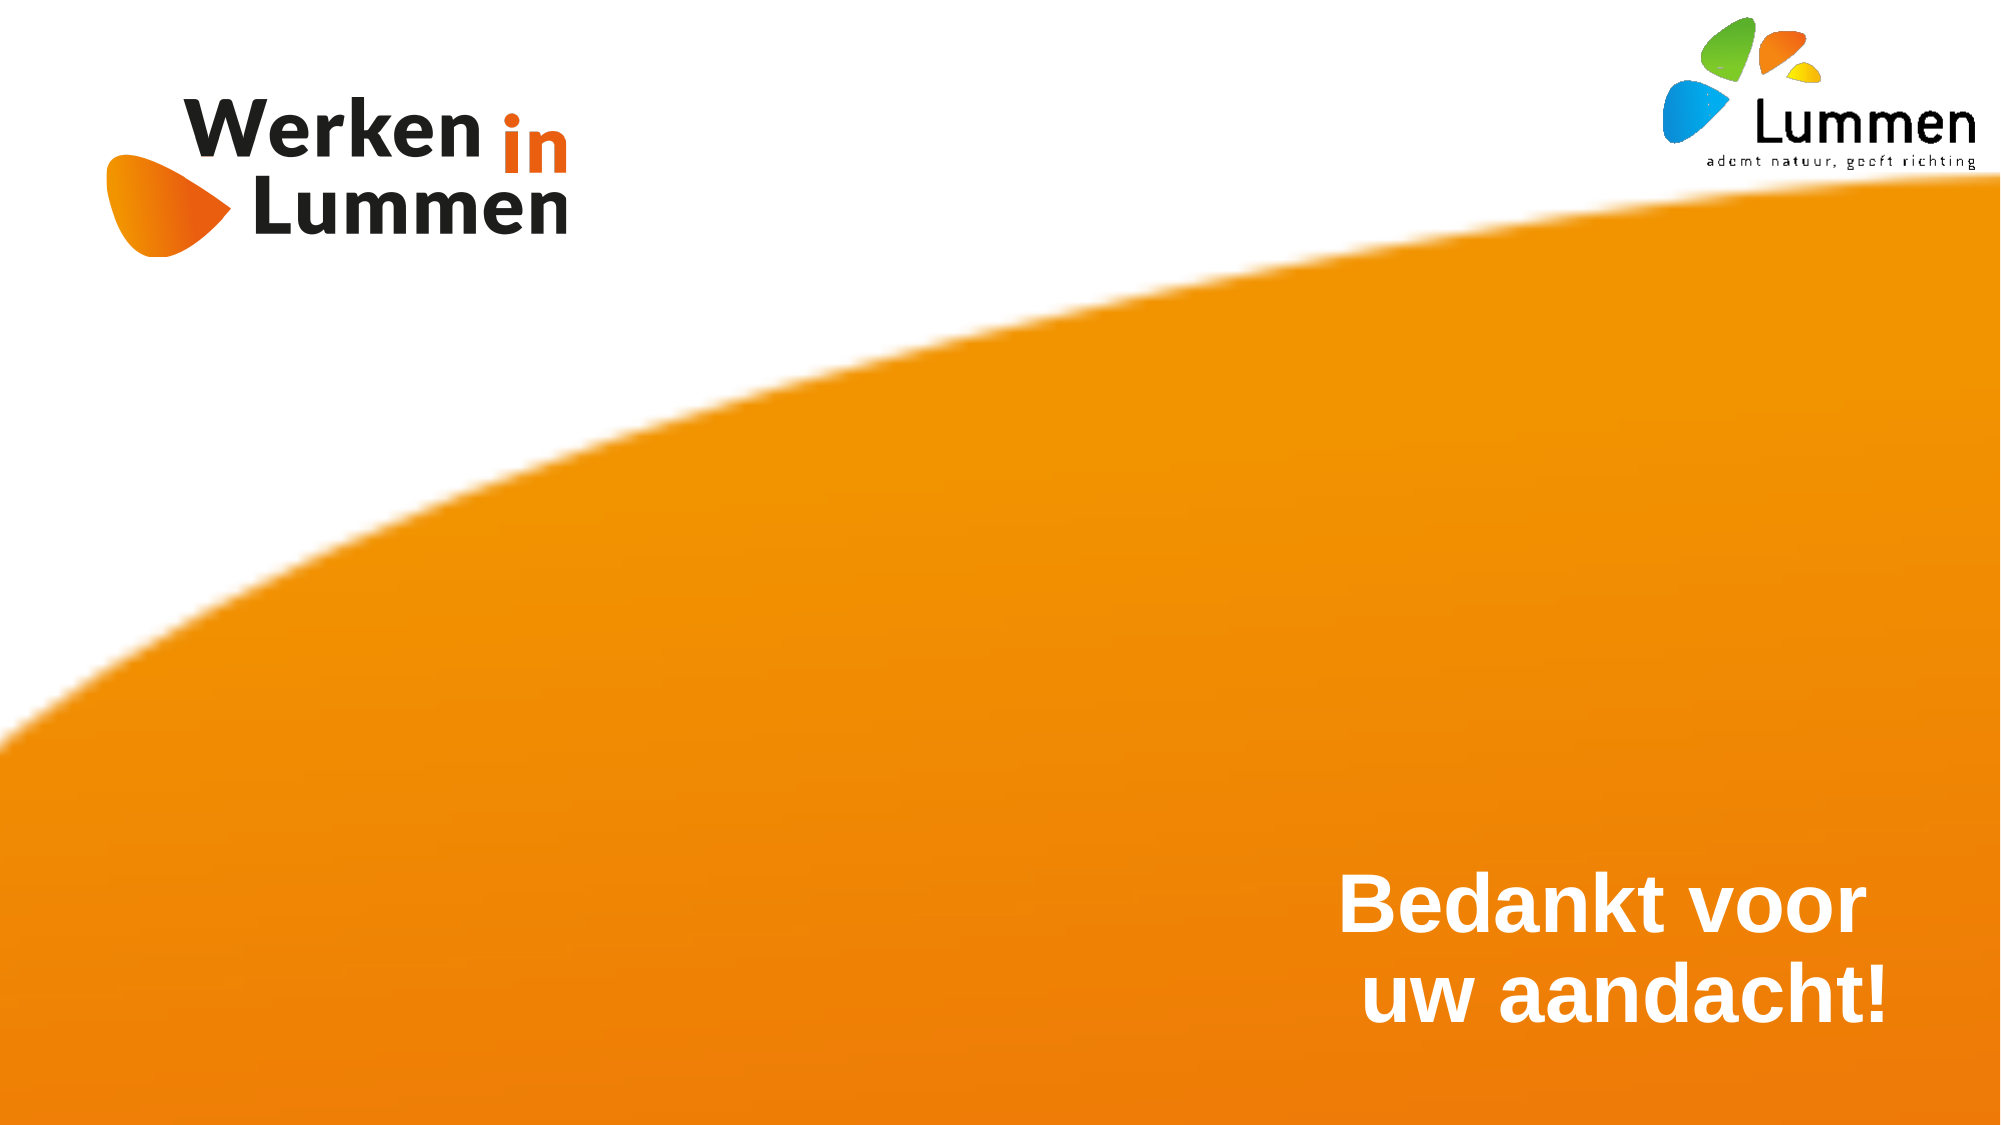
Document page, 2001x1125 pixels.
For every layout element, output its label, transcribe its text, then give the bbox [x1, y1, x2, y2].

title Bedankt voor uw aandacht! [1112, 860, 1892, 1045]
picture [1637, 0, 2000, 208]
